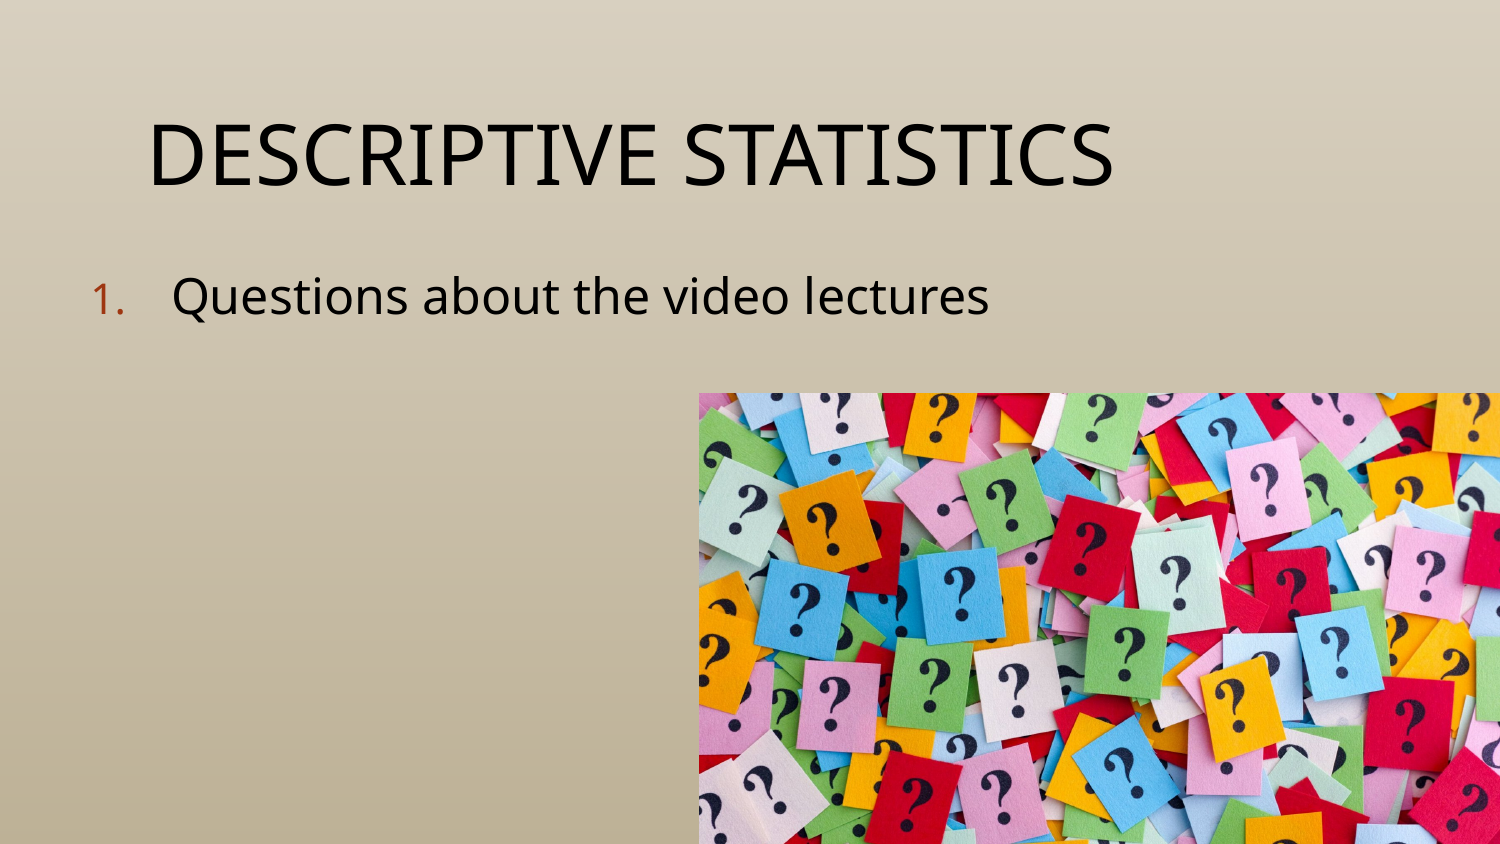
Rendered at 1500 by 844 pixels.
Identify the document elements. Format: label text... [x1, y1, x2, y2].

picture [699, 393, 1500, 844]
title Descriptive Statistics [131, 59, 1370, 258]
list Questions about the video lectures [75, 263, 1426, 672]
